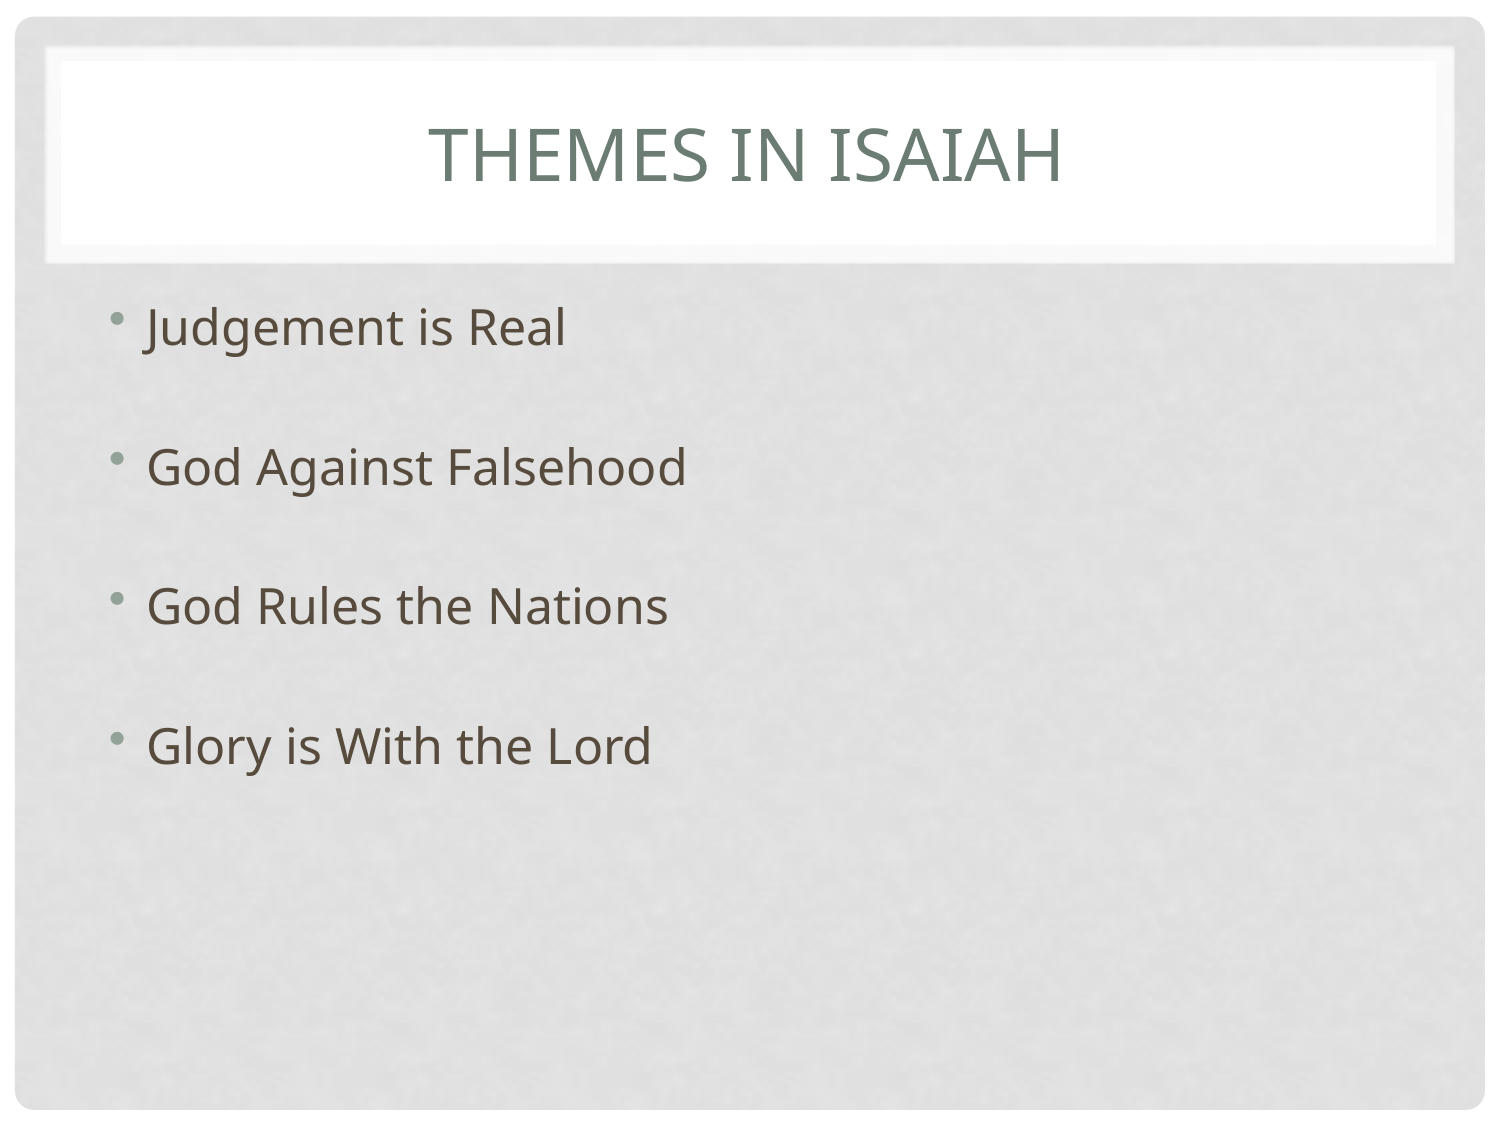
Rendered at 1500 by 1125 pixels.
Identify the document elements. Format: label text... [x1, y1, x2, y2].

list Judgement is Real God Against Falsehood God Rules the Nations Glory is With the Lord [75, 287, 1425, 1005]
title Themes In Isaiah [69, 66, 1425, 238]
